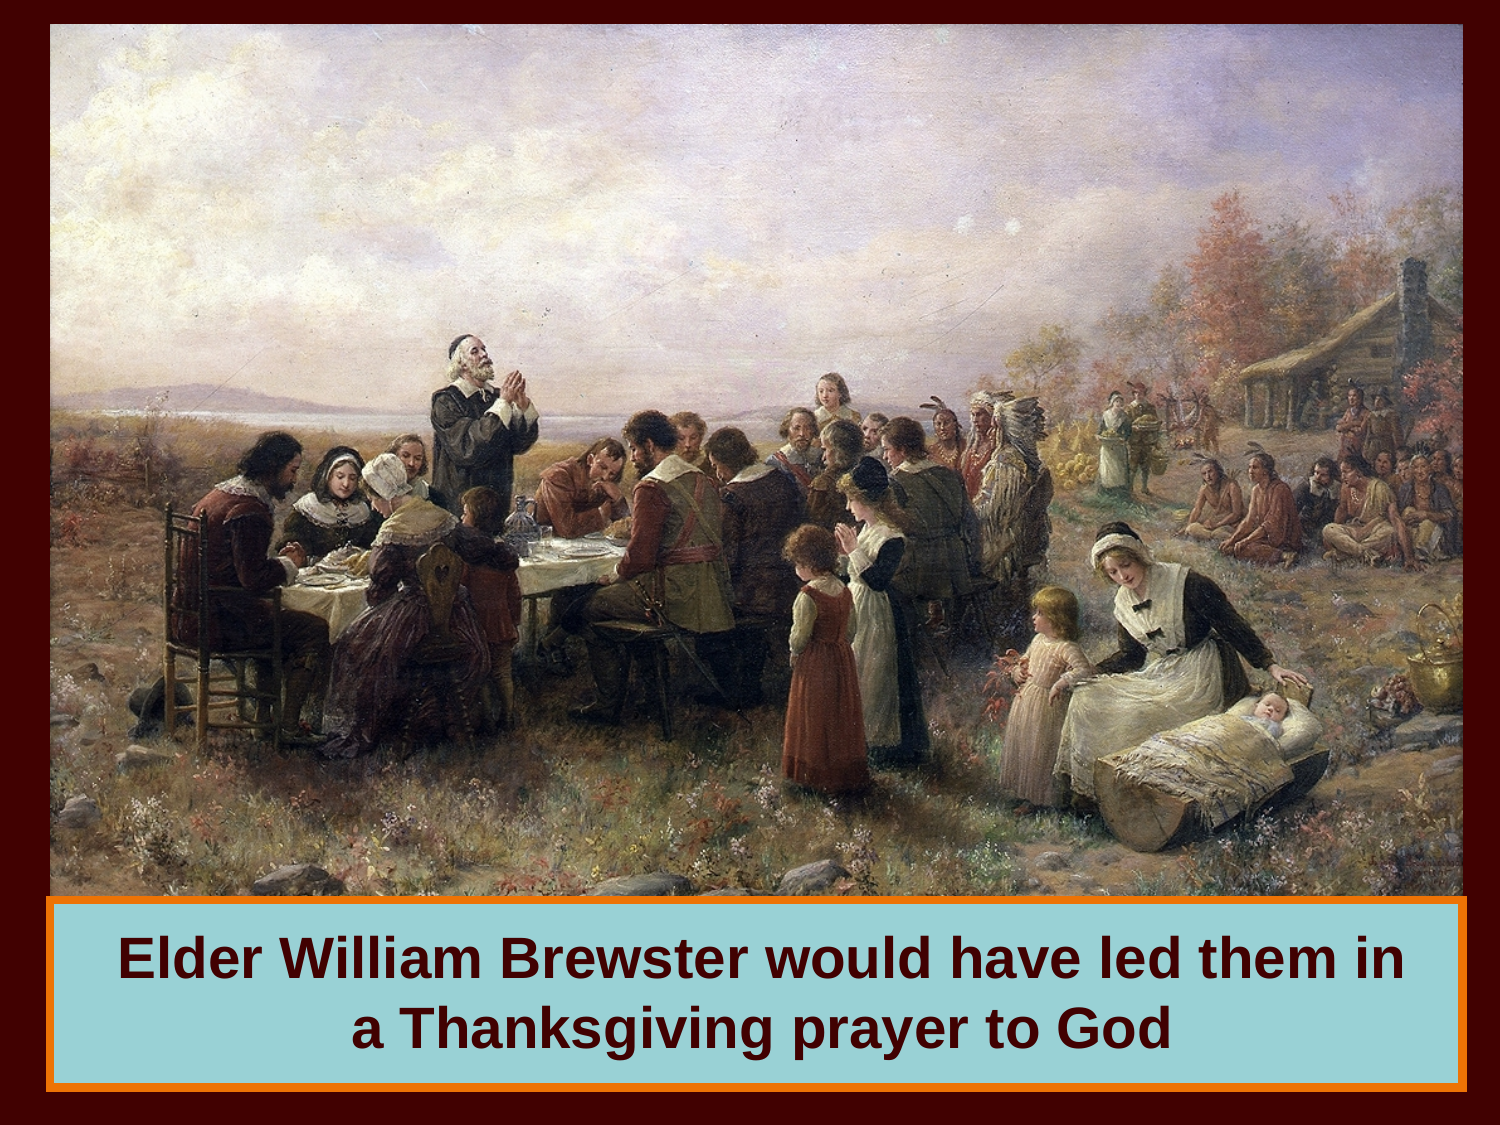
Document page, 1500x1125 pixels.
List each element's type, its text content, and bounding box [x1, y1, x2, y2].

text_box [49, 915, 1463, 1088]
text_box Elder William Brewster would have led them in a Thanksgiving prayer to God [87, 918, 1438, 1068]
picture [49, 24, 1463, 909]
